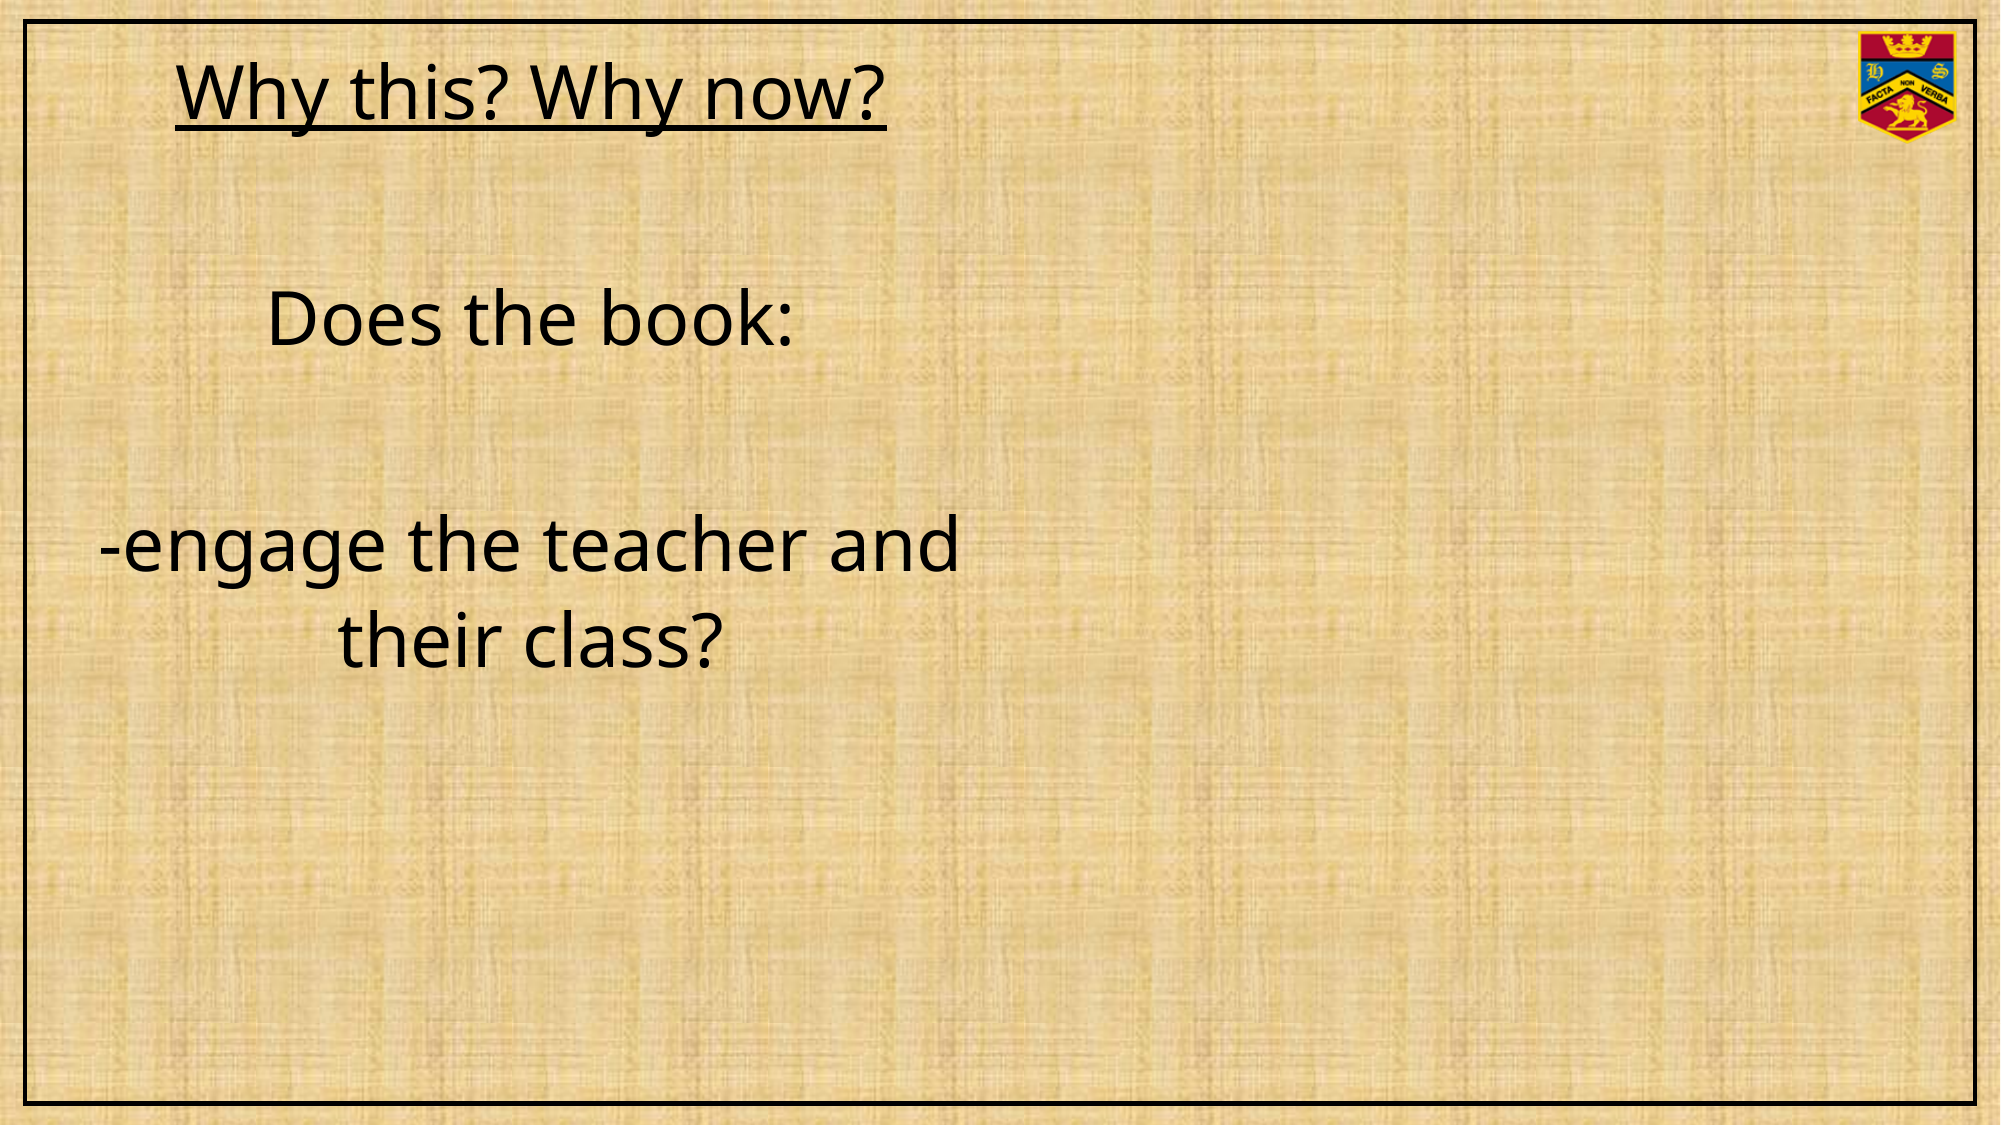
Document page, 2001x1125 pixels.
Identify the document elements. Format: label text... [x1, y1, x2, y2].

picture [0, 0, 2001, 1125]
text_box Why this? Why now? Does the book: -engage the teacher and their class? [25, 31, 1037, 771]
text_box [24, 20, 1976, 1105]
